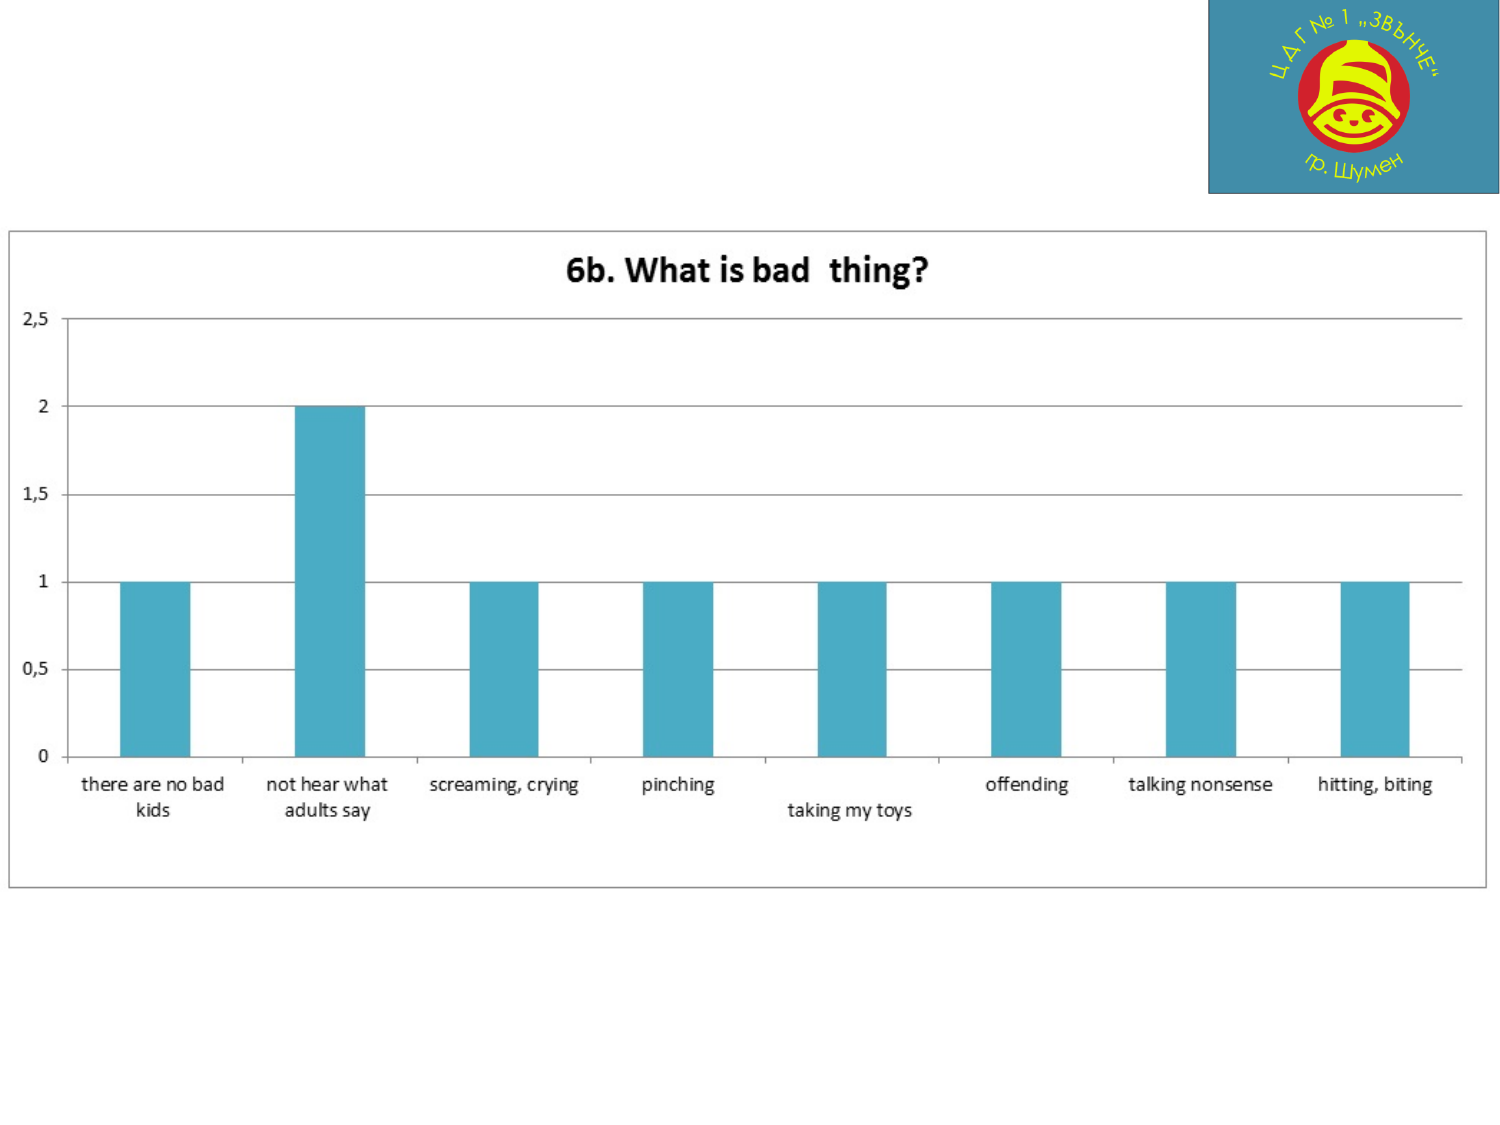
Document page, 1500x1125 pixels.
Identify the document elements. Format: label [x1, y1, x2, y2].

picture [1208, 0, 1500, 195]
picture [0, 214, 1500, 911]
